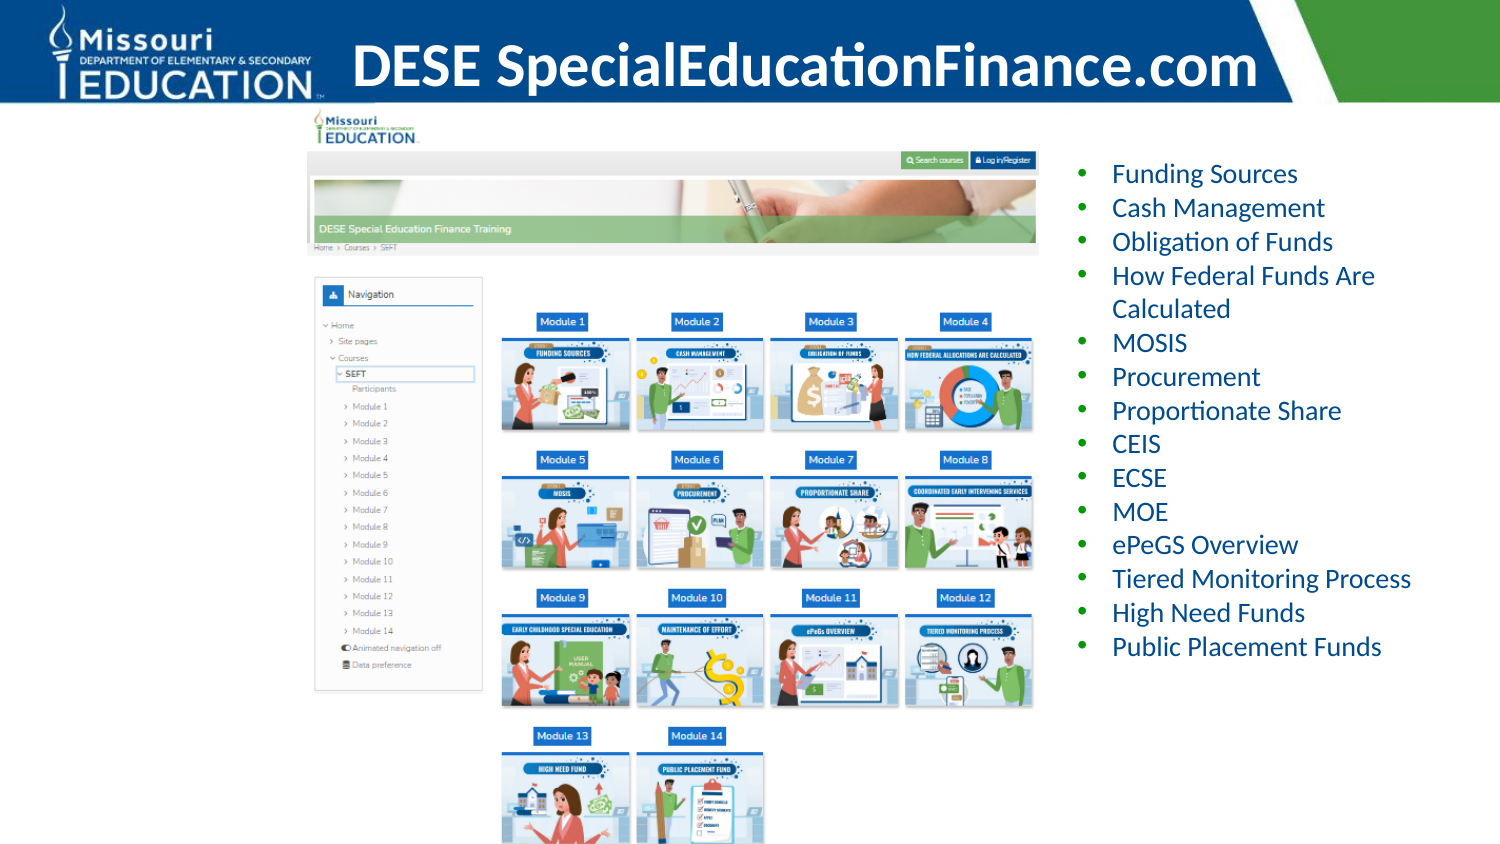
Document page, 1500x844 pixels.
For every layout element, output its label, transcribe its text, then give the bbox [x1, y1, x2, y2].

title DESE SpecialEducationFinance.com [337, 16, 1290, 173]
picture [0, 0, 1500, 844]
text_box Funding Sources Cash Management Obligation of Funds How Federal Funds Are Calculated MOSIS Procurement Proportionate Share CEIS ECSE MOE ePeGS Overview Tiered Monitoring Process High Need Funds Public Placement Funds [1062, 148, 1500, 670]
